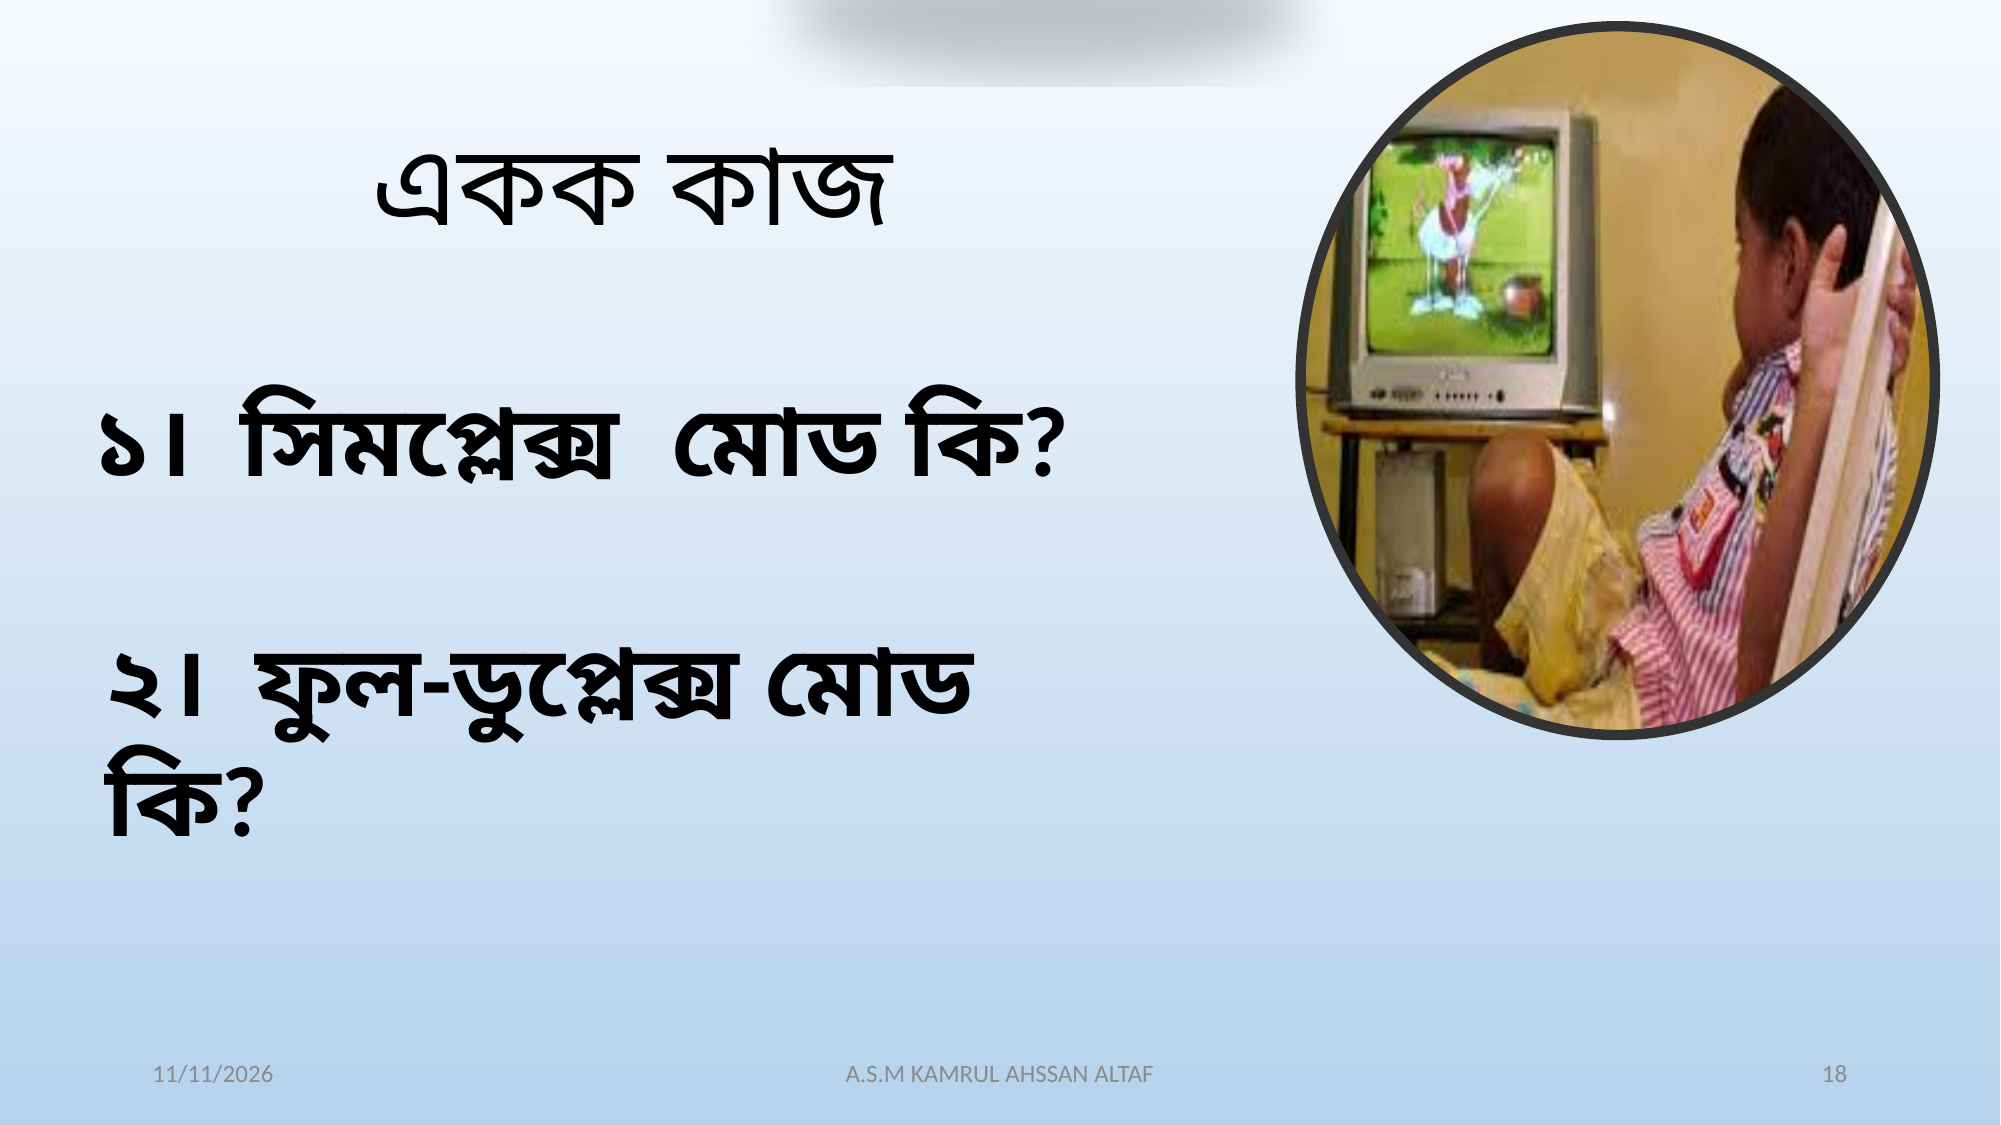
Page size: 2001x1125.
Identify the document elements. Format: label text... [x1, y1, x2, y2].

text_box ২। ফুল-ডুপ্লেক্স মোড কি? [90, 608, 1175, 954]
picture [1300, 26, 1935, 735]
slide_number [137, 1042, 588, 1103]
text_box ১। সিমপ্লেক্স মোড কি? [75, 369, 1300, 505]
footer A.S.M KAMRUL AHSSAN ALTAF [662, 1042, 1338, 1103]
title একক কাজ [181, 74, 1084, 304]
slide_number 18 [1412, 1042, 1863, 1103]
